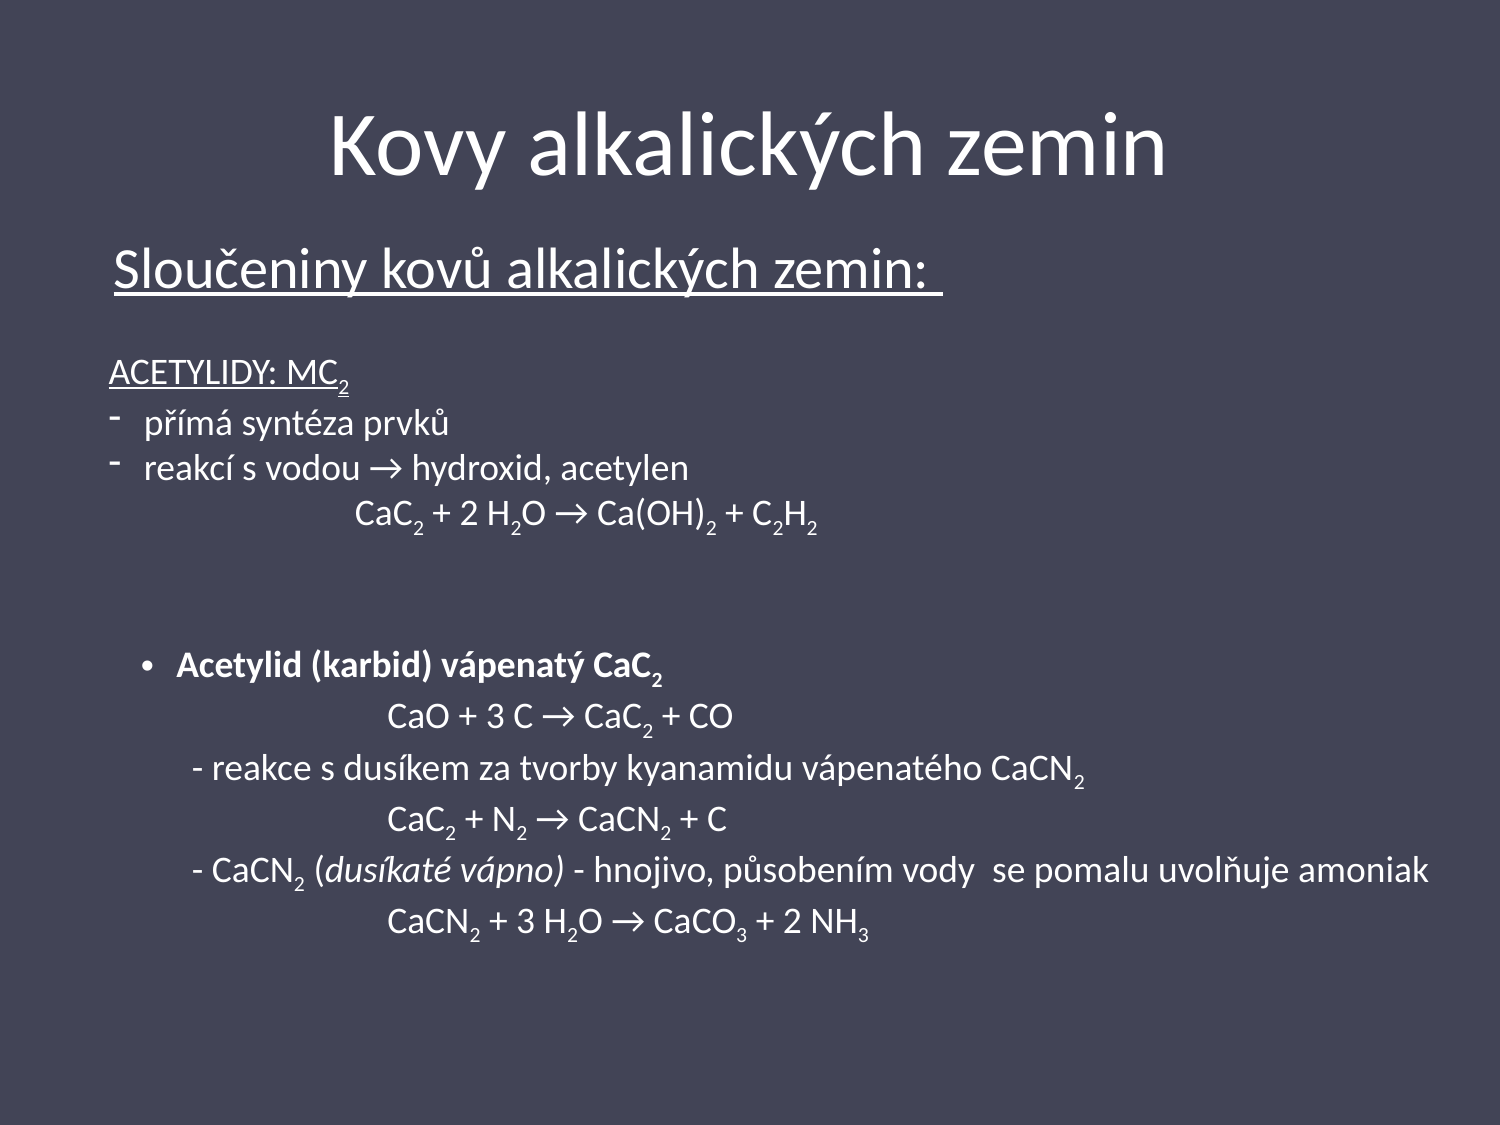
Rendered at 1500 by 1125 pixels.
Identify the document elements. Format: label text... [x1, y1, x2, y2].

text_box Sloučeniny kovů alkalických zemin: [98, 222, 958, 339]
text_box Acetylid (karbid) vápenatý CaC2 CaO + 3 C → CaC2 + CO - reakce s dusíkem za tvorby kyanamidu vápenatého CaCN2 CaC2 + N2 → CaCN2 + C - CaCN2 (dusíkaté vápno) - hnojivo, působením vody se pomalu uvolňuje amoniak CaCN2 + 3 H2O → CaCO3 + 2 NH3 [126, 632, 1446, 1000]
title Kovy alkalických zemin [74, 44, 1426, 233]
text_box ACETYLIDY: MC2 přímá syntéza prvků reakcí s vodou → hydroxid, acetylen CaC2 + 2 H2O → Ca(OH)2 + C2H2 [93, 339, 1500, 592]
